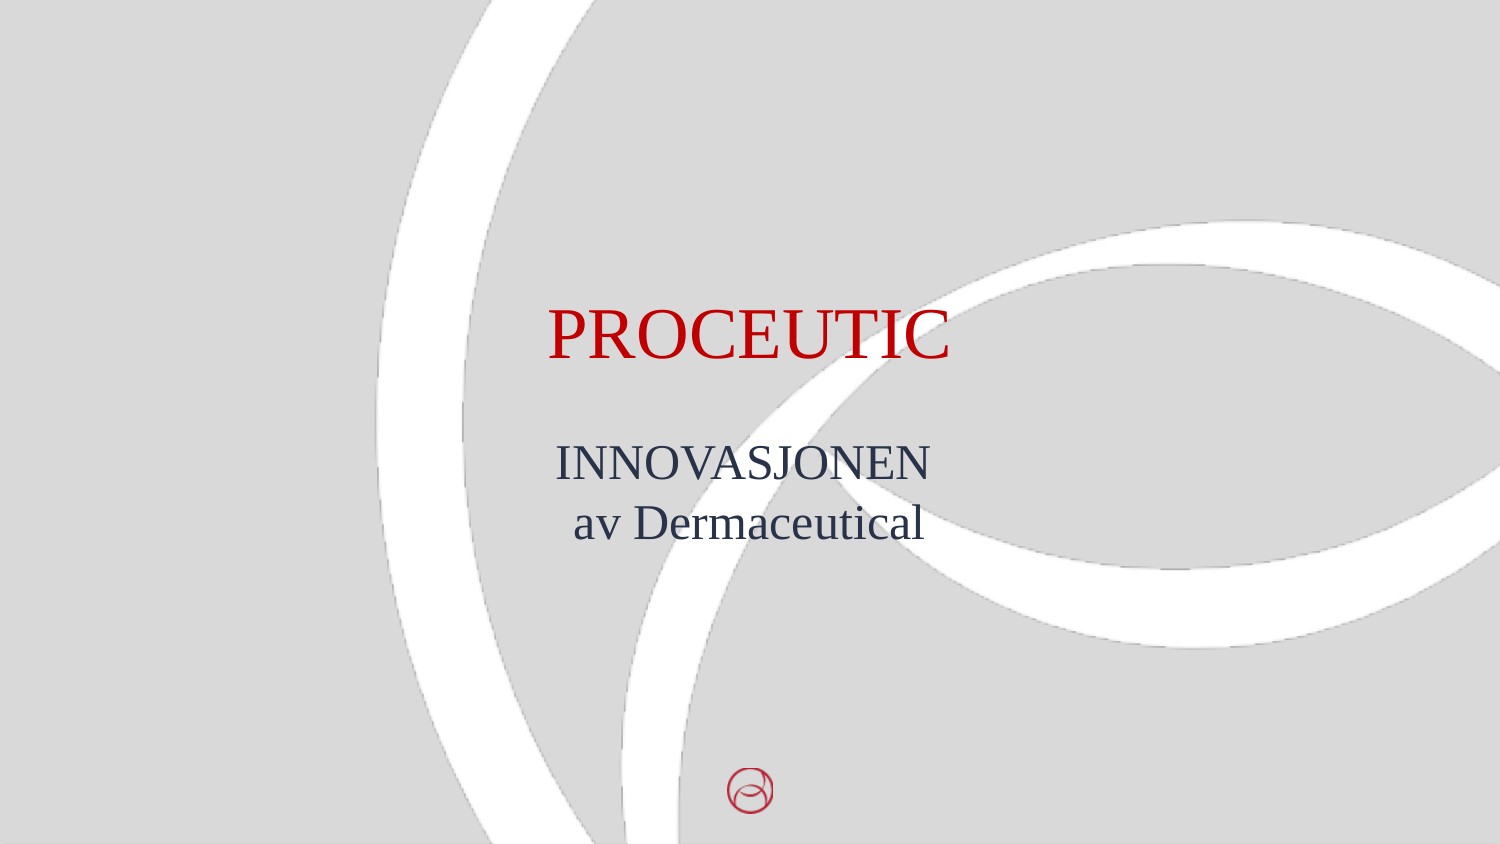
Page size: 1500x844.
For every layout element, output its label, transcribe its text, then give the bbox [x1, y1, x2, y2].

picture [727, 768, 773, 814]
text_box PROCEUTIC [322, 295, 1178, 380]
text_box INNOVASJONEN av Dermaceutical [322, 421, 1178, 557]
